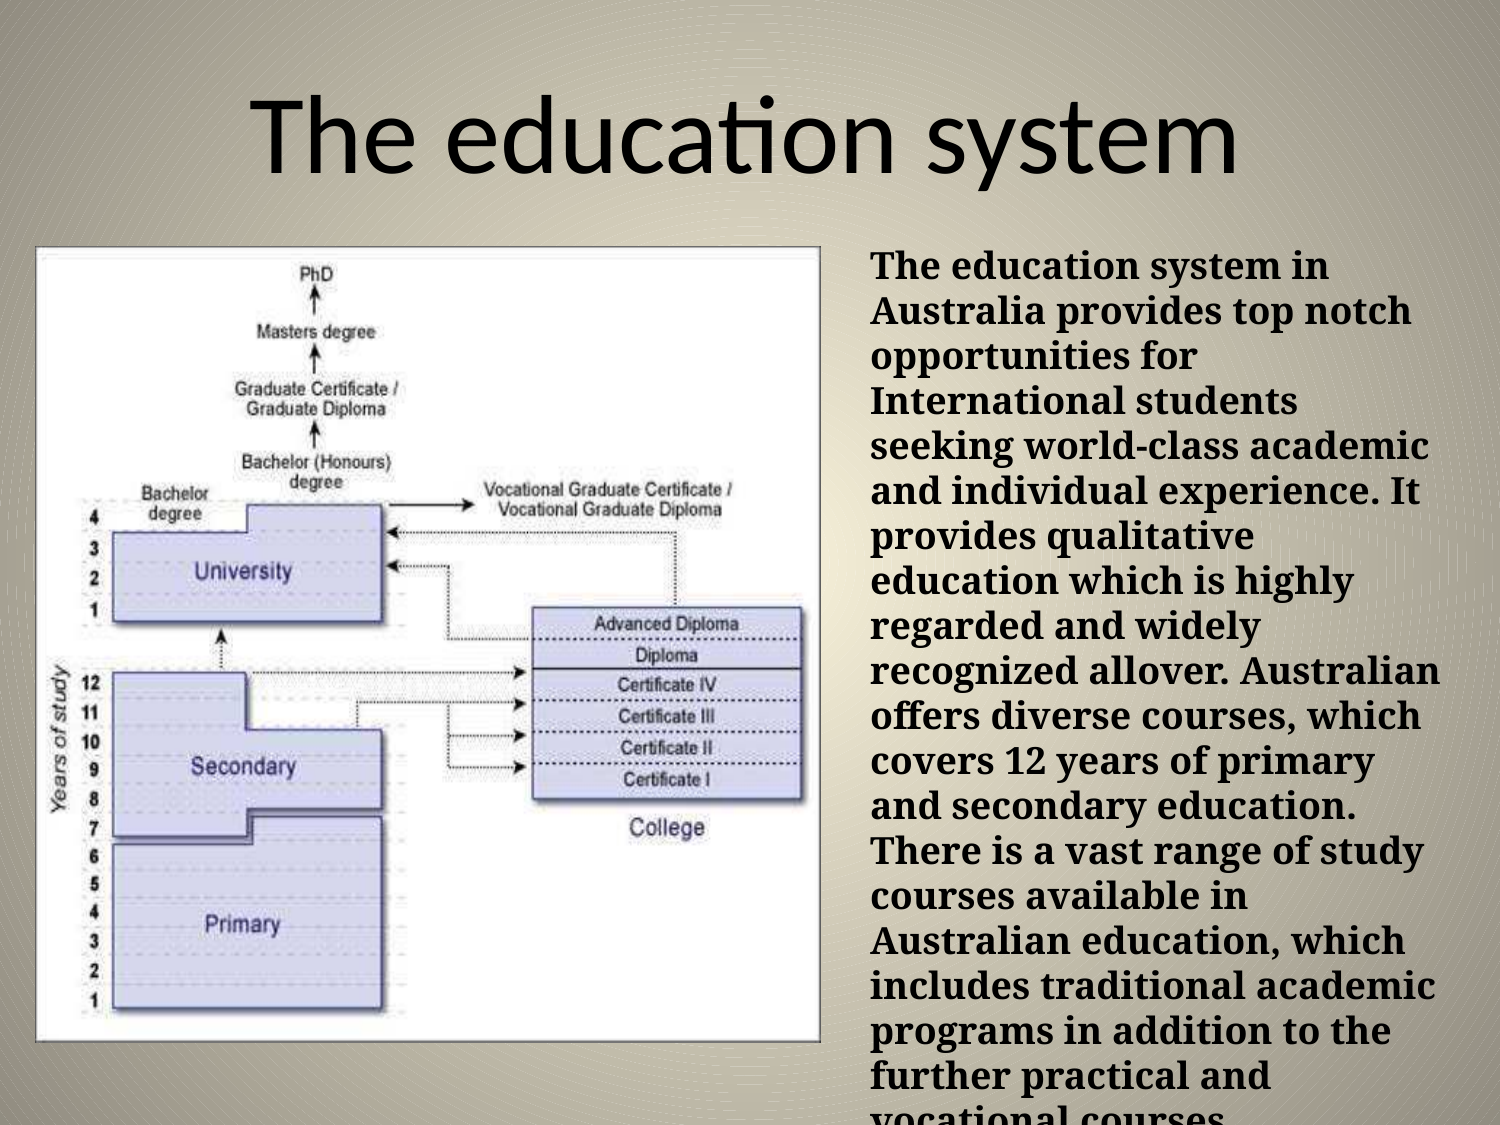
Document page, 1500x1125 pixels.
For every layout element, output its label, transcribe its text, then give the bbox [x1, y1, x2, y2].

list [34, 245, 821, 1044]
title The education system [70, 35, 1421, 223]
text_box The education system in Australia provides top notch opportunities for International students seeking world-class academic and individual experience. It provides qualitative education which is highly regarded and widely recognized allover. Australian offers diverse courses, which covers 12 years of primary and secondary education. There is a vast range of study courses available in Australian education, which includes traditional academic programs in addition to the further practical and vocational courses. [855, 234, 1465, 1125]
